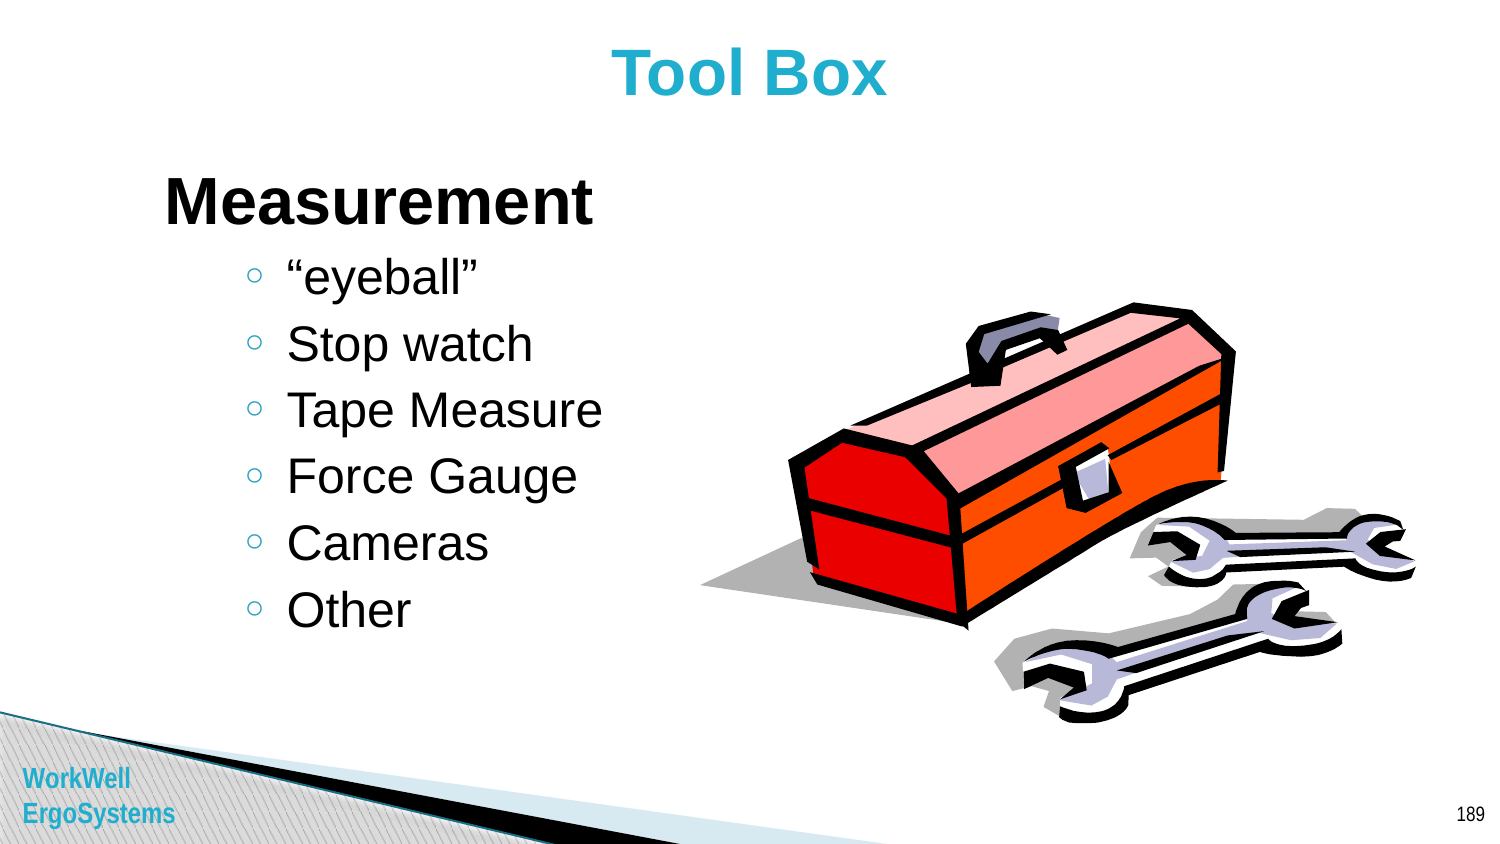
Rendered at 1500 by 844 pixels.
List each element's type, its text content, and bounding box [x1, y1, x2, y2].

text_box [699, 299, 1421, 727]
title Tool Box [0, 21, 1500, 116]
list Measurement “eyeball” Stop watch Tape Measure Force Gauge Cameras Other [150, 159, 788, 666]
slide_number 189 [1439, 788, 1500, 834]
